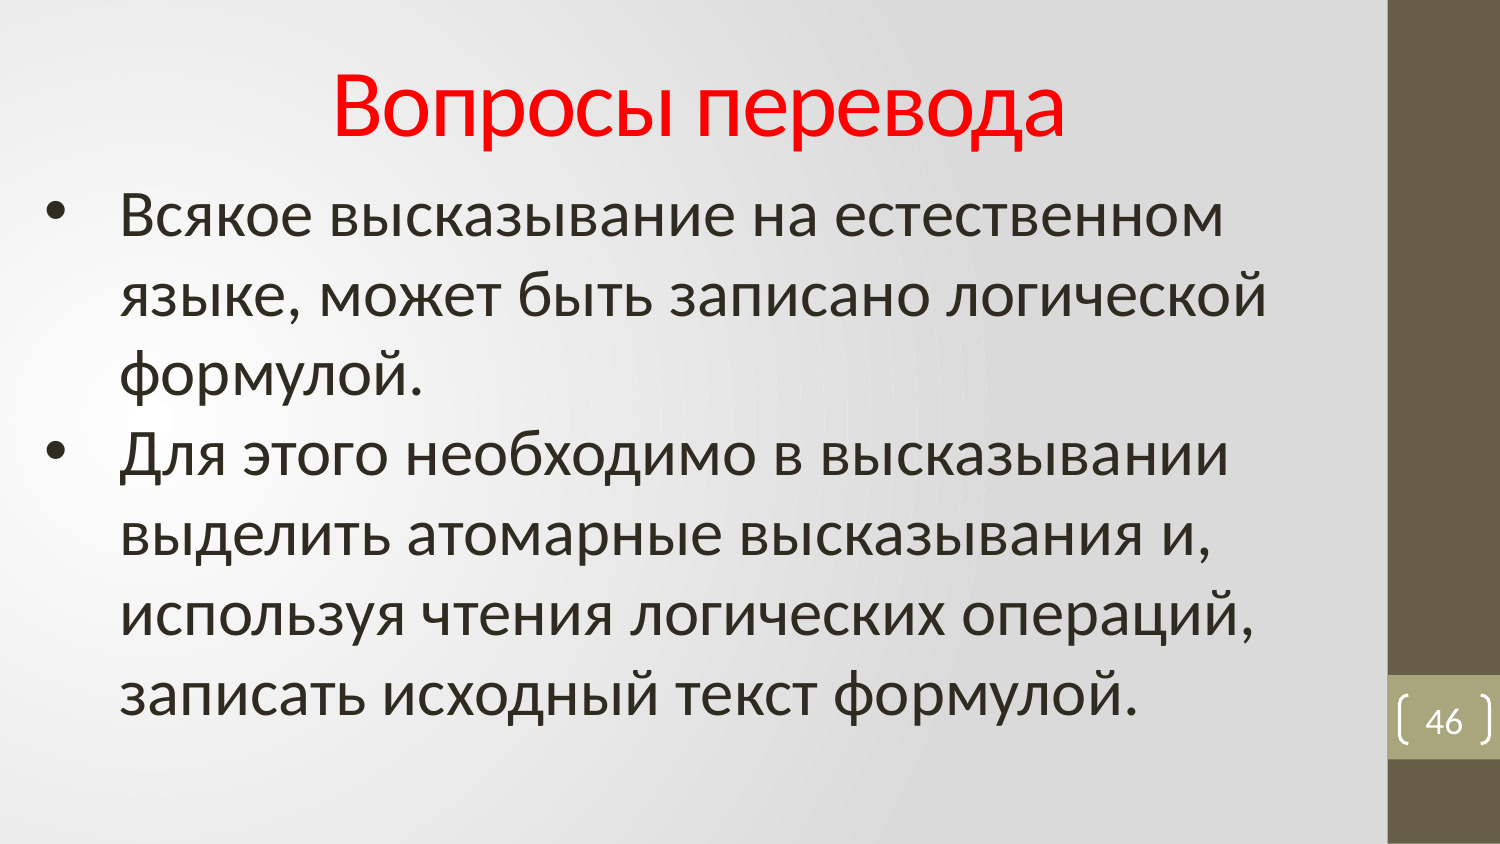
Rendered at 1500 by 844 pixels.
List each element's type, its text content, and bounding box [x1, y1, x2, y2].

text_box Всякое высказывание на естественном языке, может быть записано логической формулой. Для этого необходимо в высказывании выделить атомарные высказывания и, используя чтения логических операций, записать исходный текст формулой. [29, 161, 1306, 737]
slide_number 46 [1397, 693, 1492, 746]
title Вопросы перевода [75, 33, 1325, 162]
